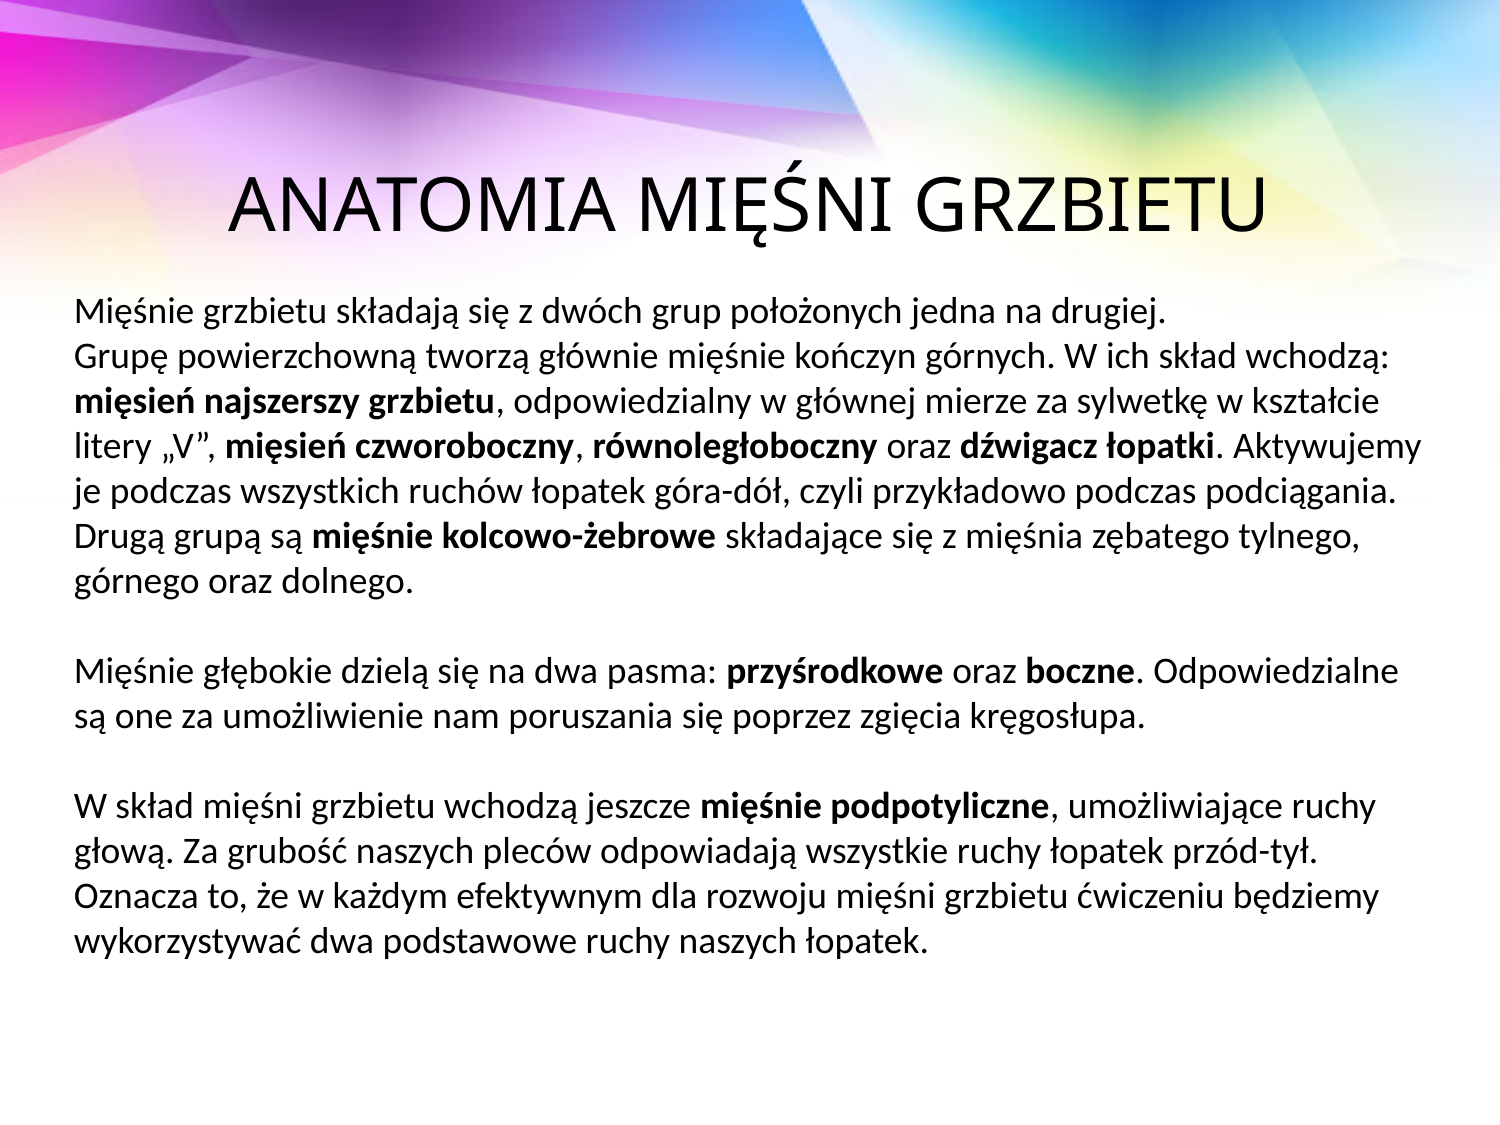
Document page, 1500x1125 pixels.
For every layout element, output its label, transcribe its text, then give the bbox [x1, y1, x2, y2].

picture [0, 0, 1500, 501]
text_box Mięśnie grzbietu składają się z dwóch grup położonych jedna na drugiej. Grupę powierzchowną tworzą głównie mięśnie kończyn górnych. W ich skład wchodzą: mięsień najszerszy grzbietu, odpowiedzialny w głównej mierze za sylwetkę w kształcie litery „V”, mięsień czworoboczny, równoległoboczny oraz dźwigacz łopatki. Aktywujemy je podczas wszystkich ruchów łopatek góra-dół, czyli przykładowo podczas podciągania. Drugą grupą są mięśnie kolcowo-żebrowe składające się z mięśnia zębatego tylnego, górnego oraz dolnego. Mięśnie głębokie dzielą się na dwa pasma: przyśrodkowe oraz boczne. Odpowiedzialne są one za umożliwienie nam poruszania się poprzez zgięcia kręgosłupa. W skład mięśni grzbietu wchodzą jeszcze mięśnie podpotyliczne, umożliwiające ruchy głową. Za grubość naszych pleców odpowiadają wszystkie ruchy łopatek przód-tył. Oznacza to, że w każdym efektywnym dla rozwoju mięśni grzbietu ćwiczeniu będziemy wykorzystywać dwa podstawowe ruchy naszych łopatek. [58, 510, 1442, 969]
